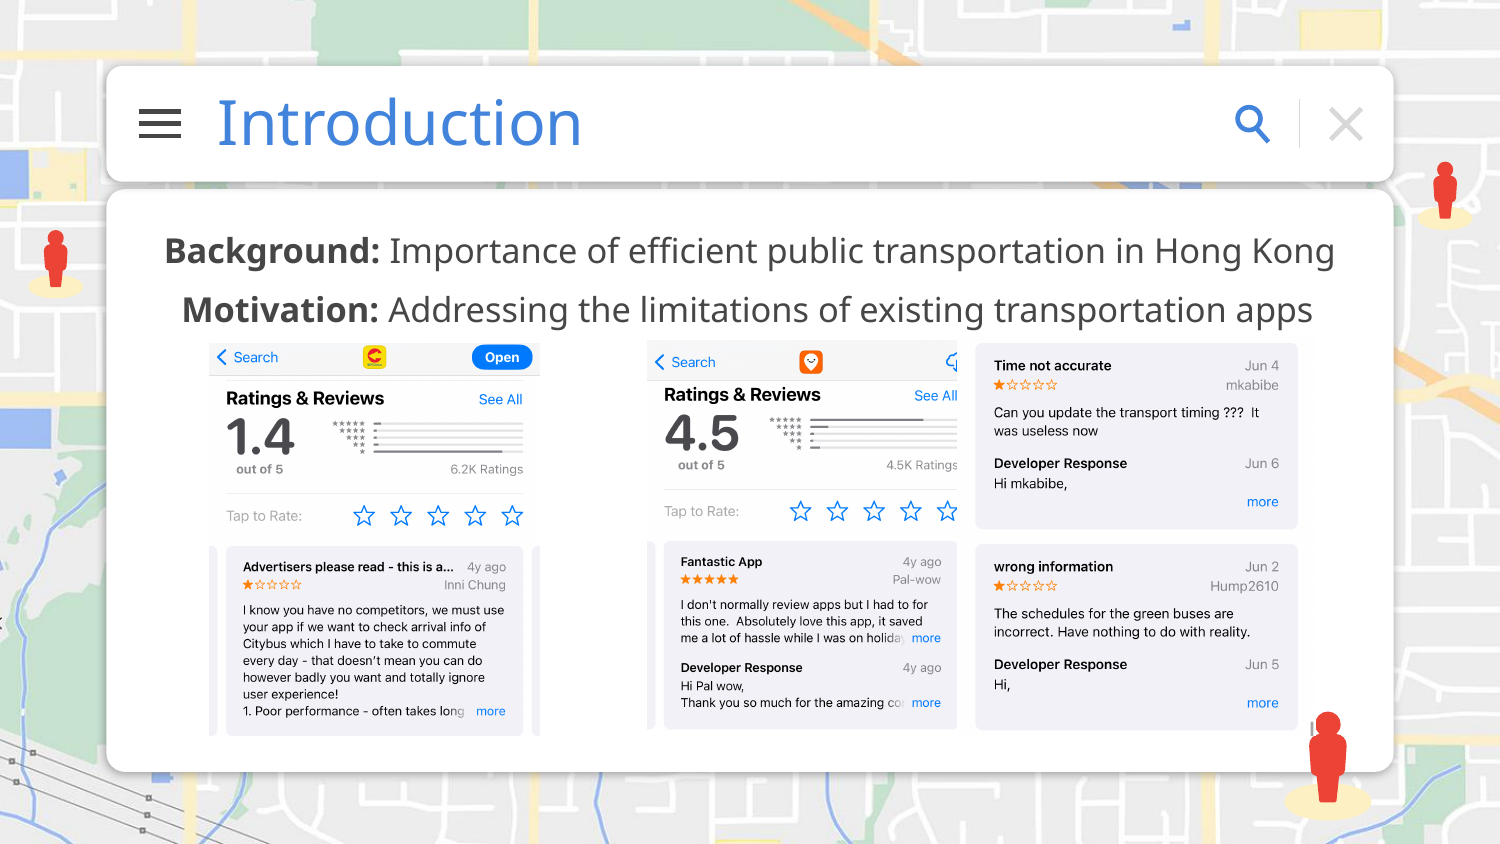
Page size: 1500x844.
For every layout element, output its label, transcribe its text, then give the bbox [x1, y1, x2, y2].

list Background: Importance of efficient public transportation in Hong Kong [139, 208, 1361, 378]
text_box Motivation: Addressing the limitations of existing transportation apps [159, 259, 1336, 337]
picture [0, 0, 1500, 844]
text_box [1284, 711, 1372, 821]
title Introduction [217, 83, 1382, 162]
